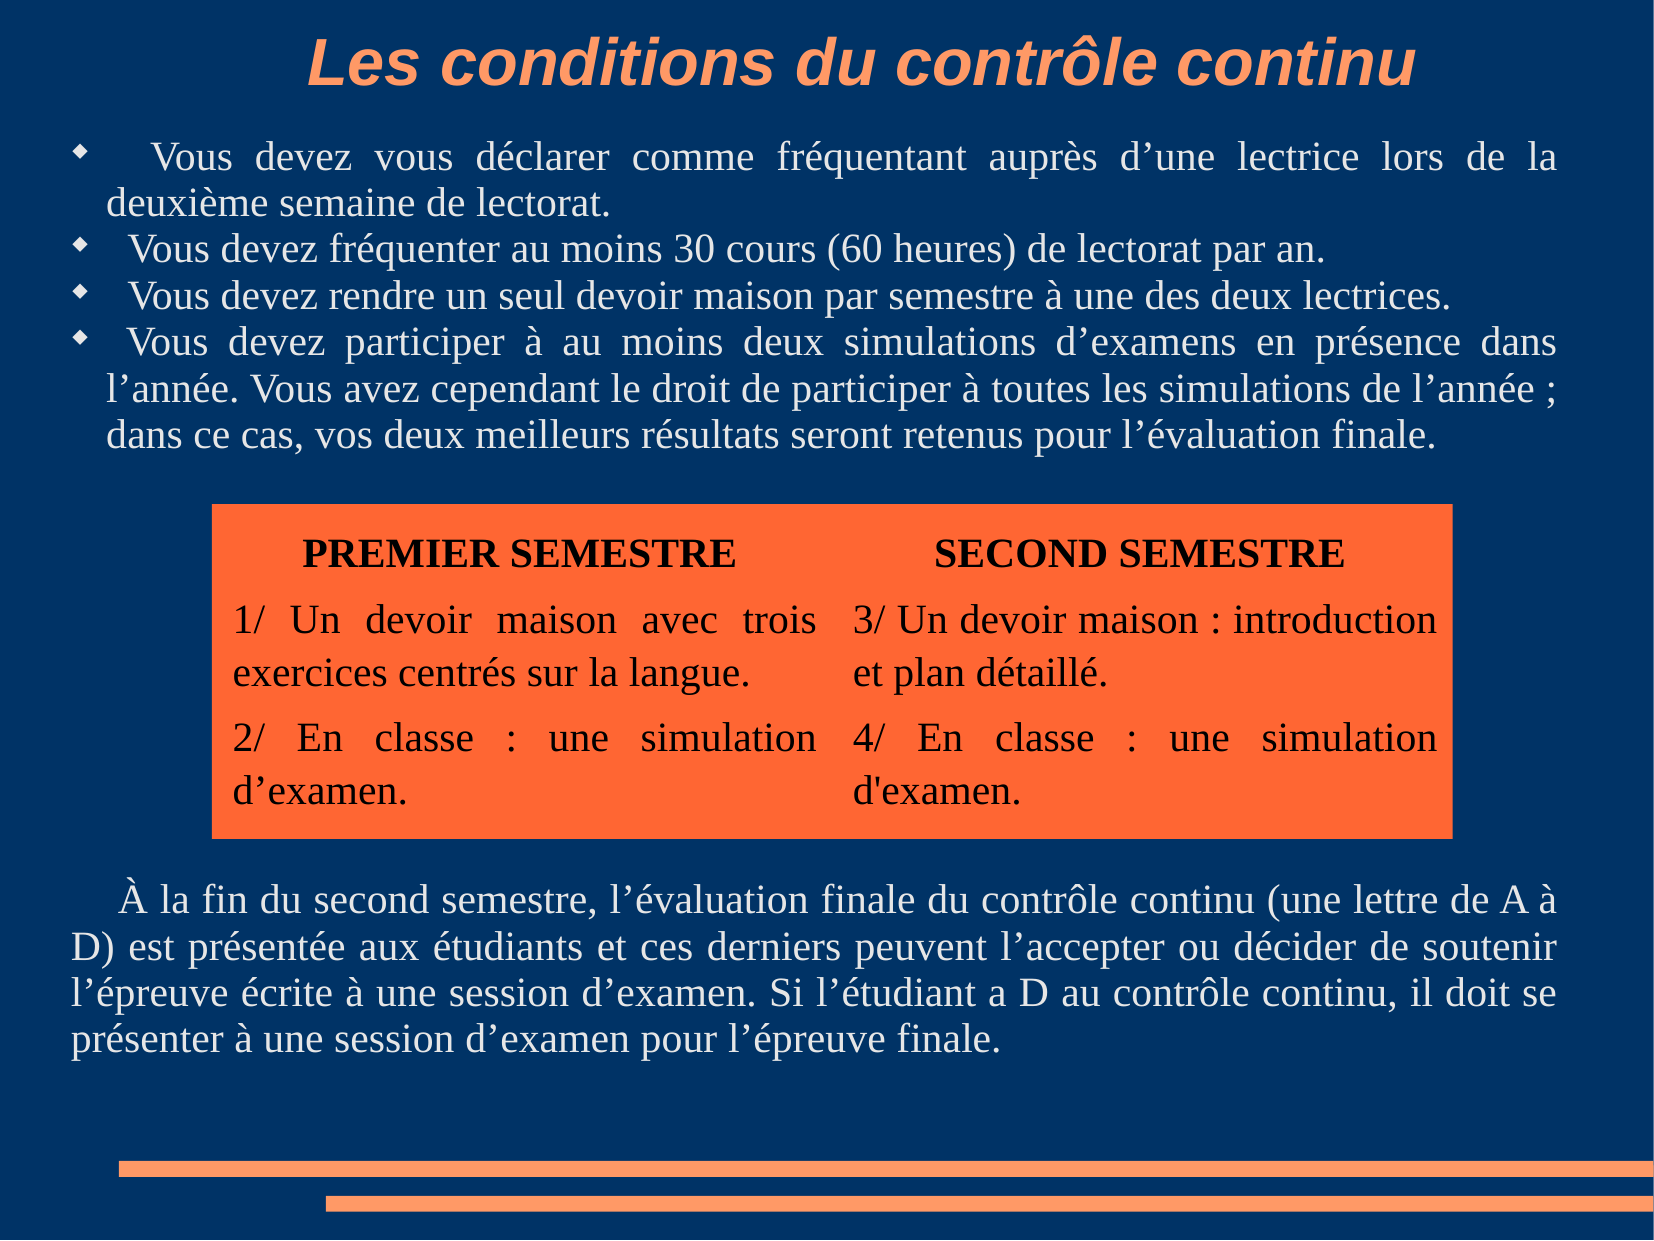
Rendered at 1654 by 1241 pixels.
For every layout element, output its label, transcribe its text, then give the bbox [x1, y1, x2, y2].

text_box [211, 504, 1453, 840]
text_box Vous devez vous déclarer comme fréquentant auprès d’une lectrice lors de la deuxième semaine de lectorat. Vous devez fréquenter au moins 30 cours (60 heures) de lectorat par an. Vous devez rendre un seul devoir maison par semestre à une des deux lectrices. Vous devez participer à au moins deux simulations d’examens en présence dans l’année. Vous avez cependant le droit de participer à toutes les simulations de l’année ; dans ce cas, vos deux meilleurs résultats seront retenus pour l’évaluation finale. À la fin du second semestre, l’évaluation finale du contrôle continu (une lettre de A à D) est présentée aux étudiants et ces derniers peuvent l’accepter ou décider de soutenir l’épreuve écrite à une session d’examen. Si l’étudiant a D au contrôle continu, il doit se présenter à une session d’examen pour l’épreuve finale. [70, 129, 1559, 1193]
text_box Les conditions du contrôle continu [307, 0, 1654, 166]
